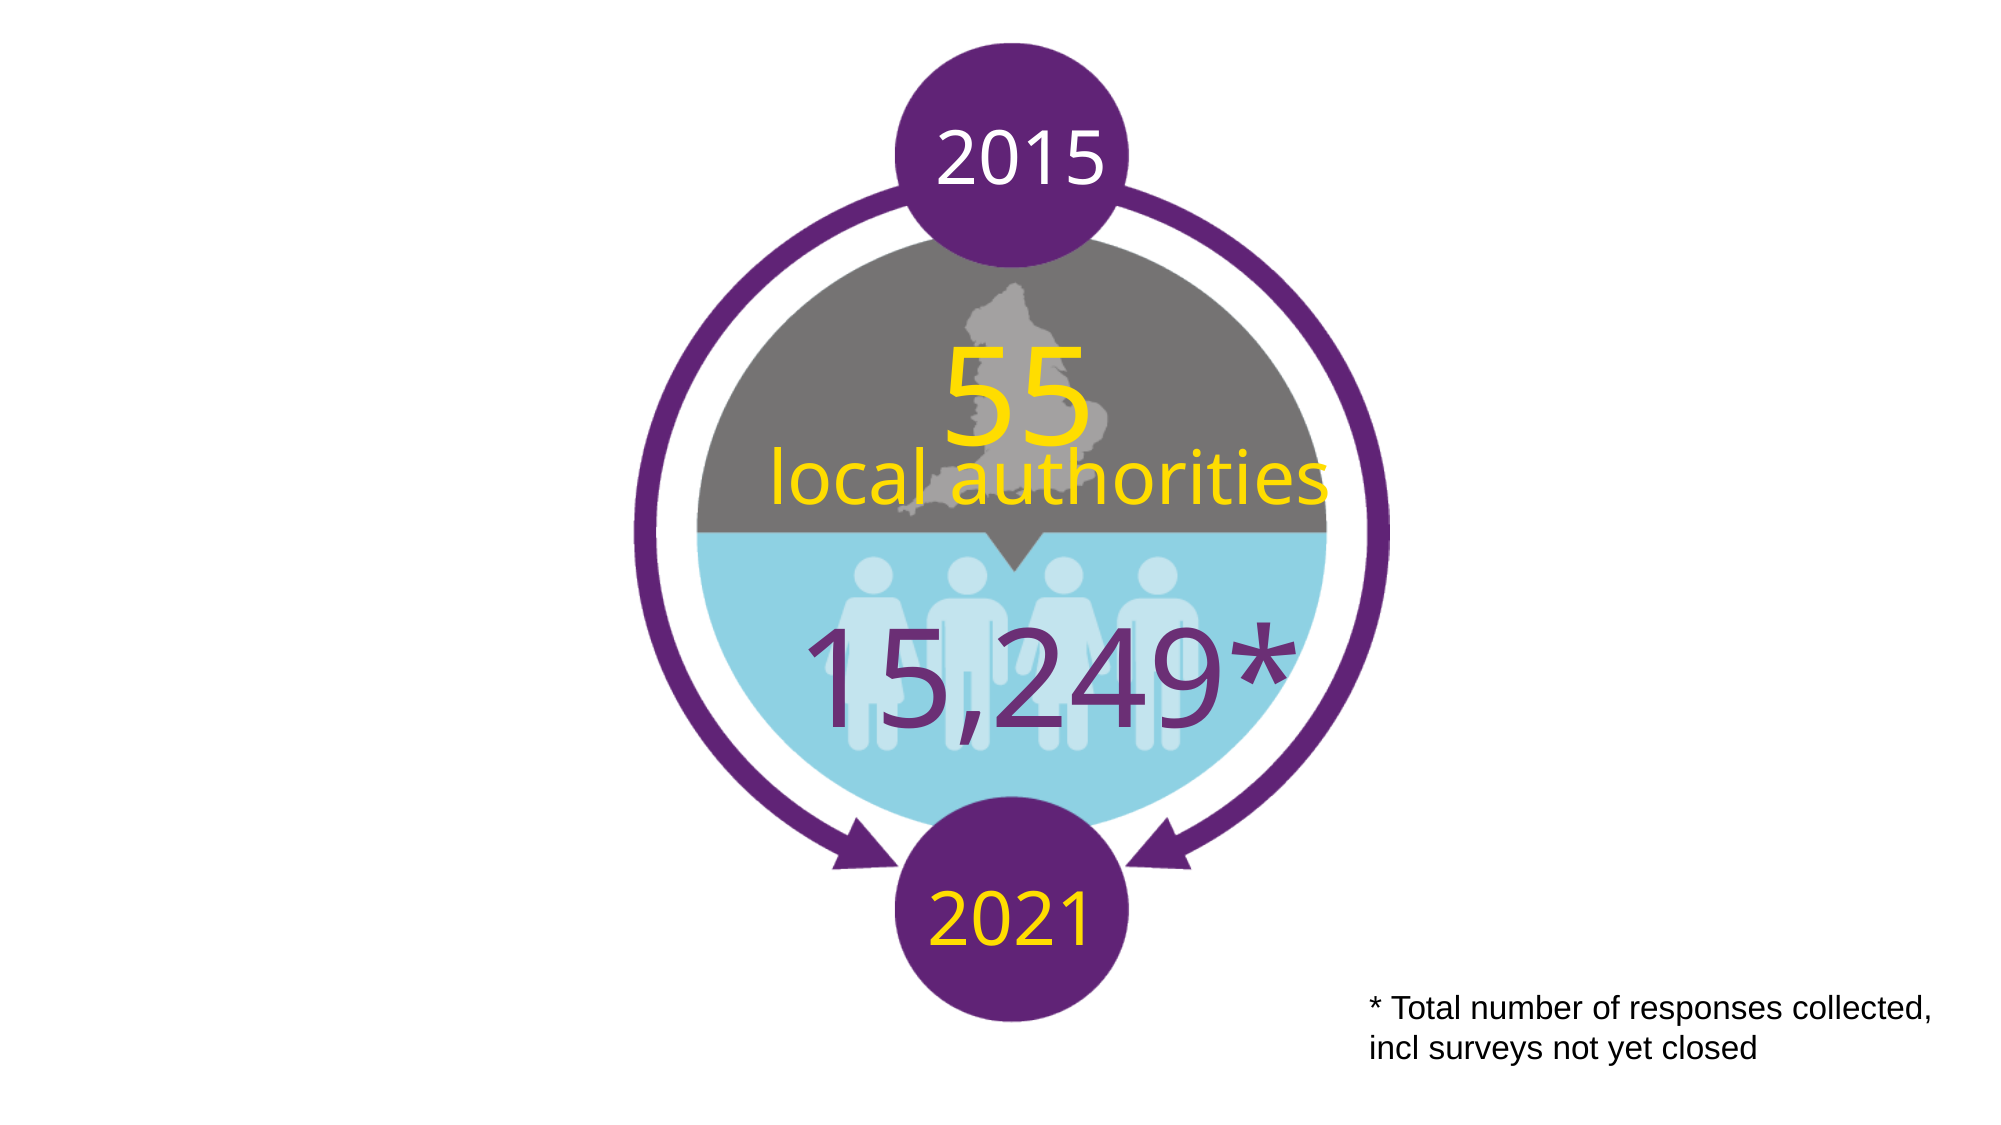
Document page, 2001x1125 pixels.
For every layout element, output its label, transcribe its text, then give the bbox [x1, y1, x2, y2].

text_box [633, 42, 1391, 1024]
text_box * Total number of responses collected, incl surveys not yet closed [1354, 978, 1951, 1074]
